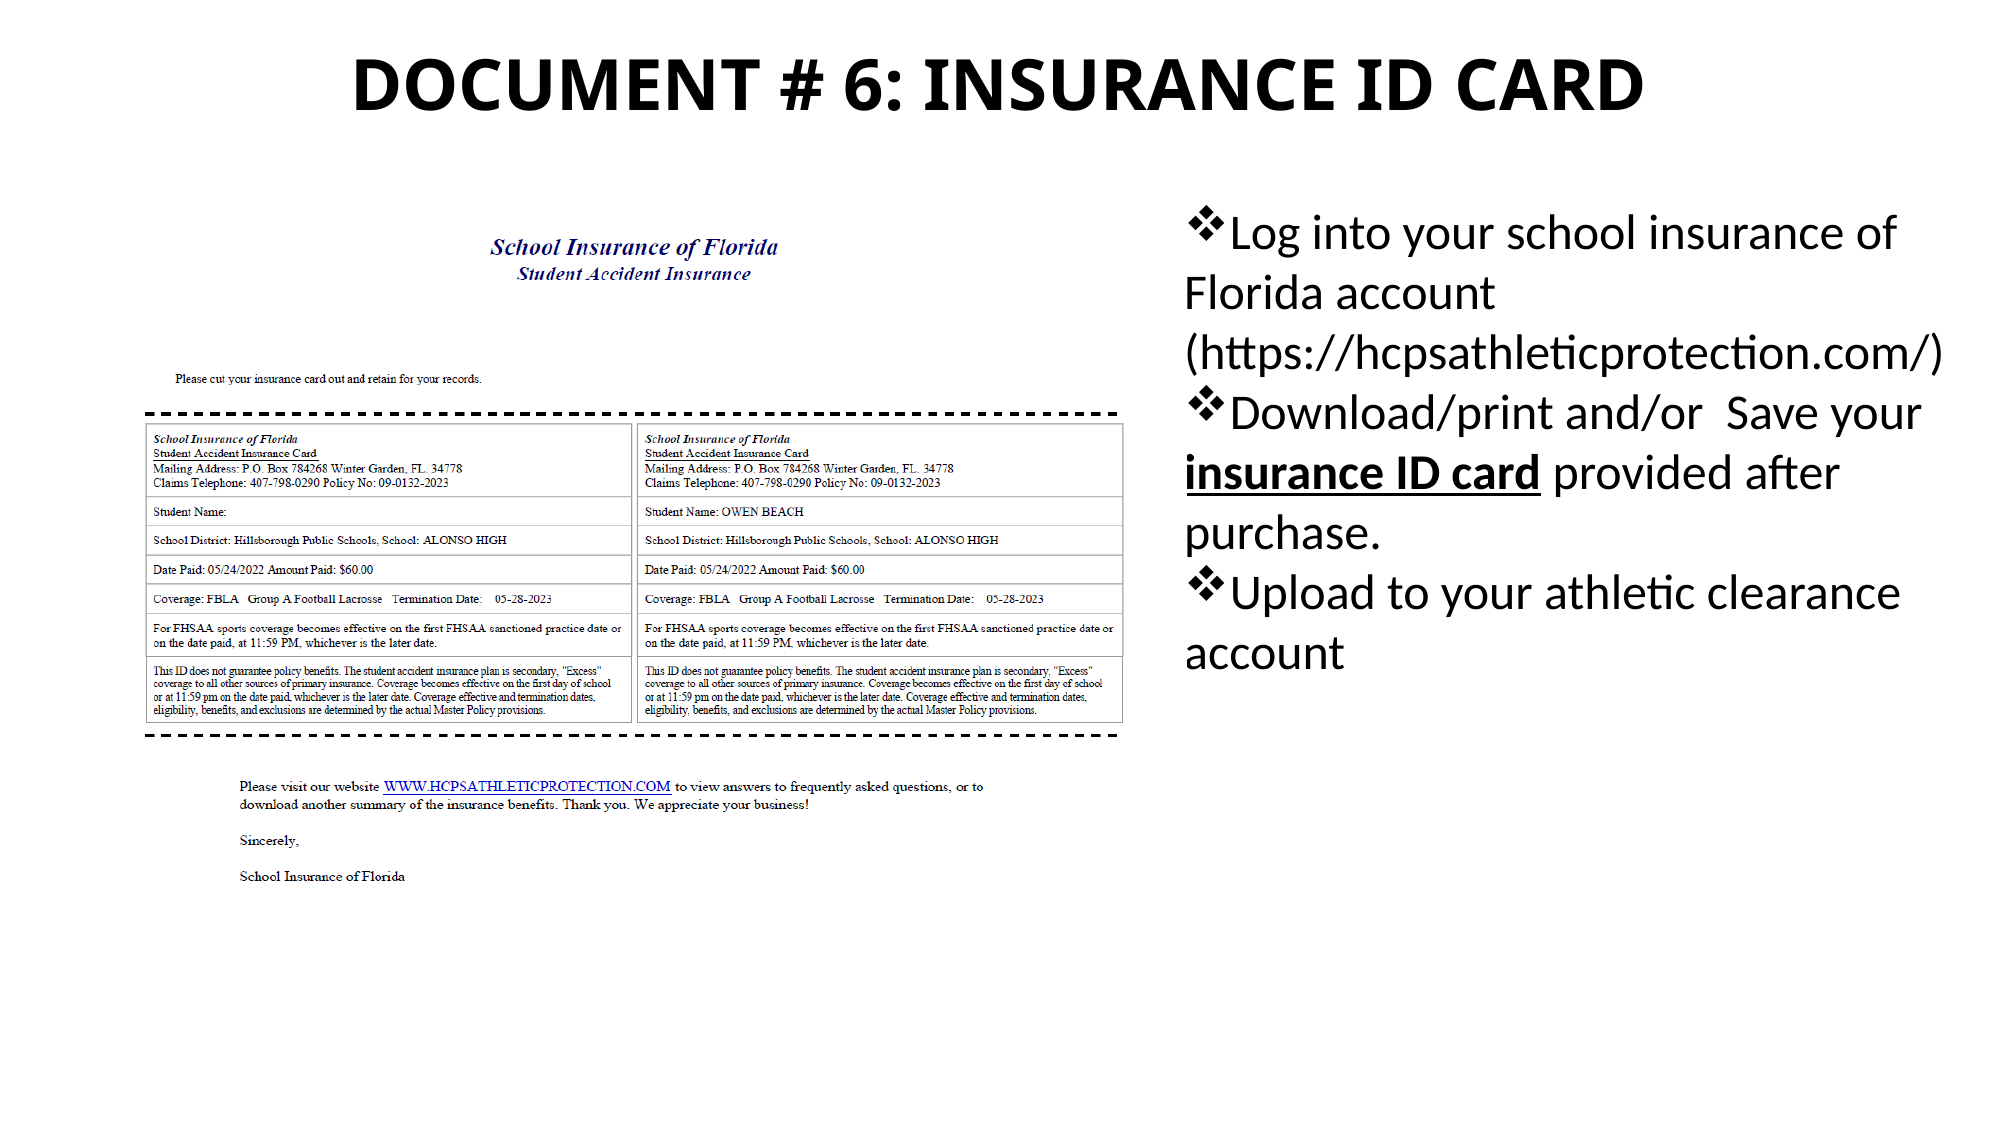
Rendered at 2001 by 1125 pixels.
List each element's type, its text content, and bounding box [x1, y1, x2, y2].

text_box Document # 6: Insurance id card [120, 41, 1878, 191]
picture [86, 191, 1187, 895]
text_box Log into your school insurance of Florida account (https://hcpsathleticprotection.com/) Download/print and/or Save your insurance ID card provided after purchase. Upload to your athletic clearance account [1187, 191, 1985, 687]
